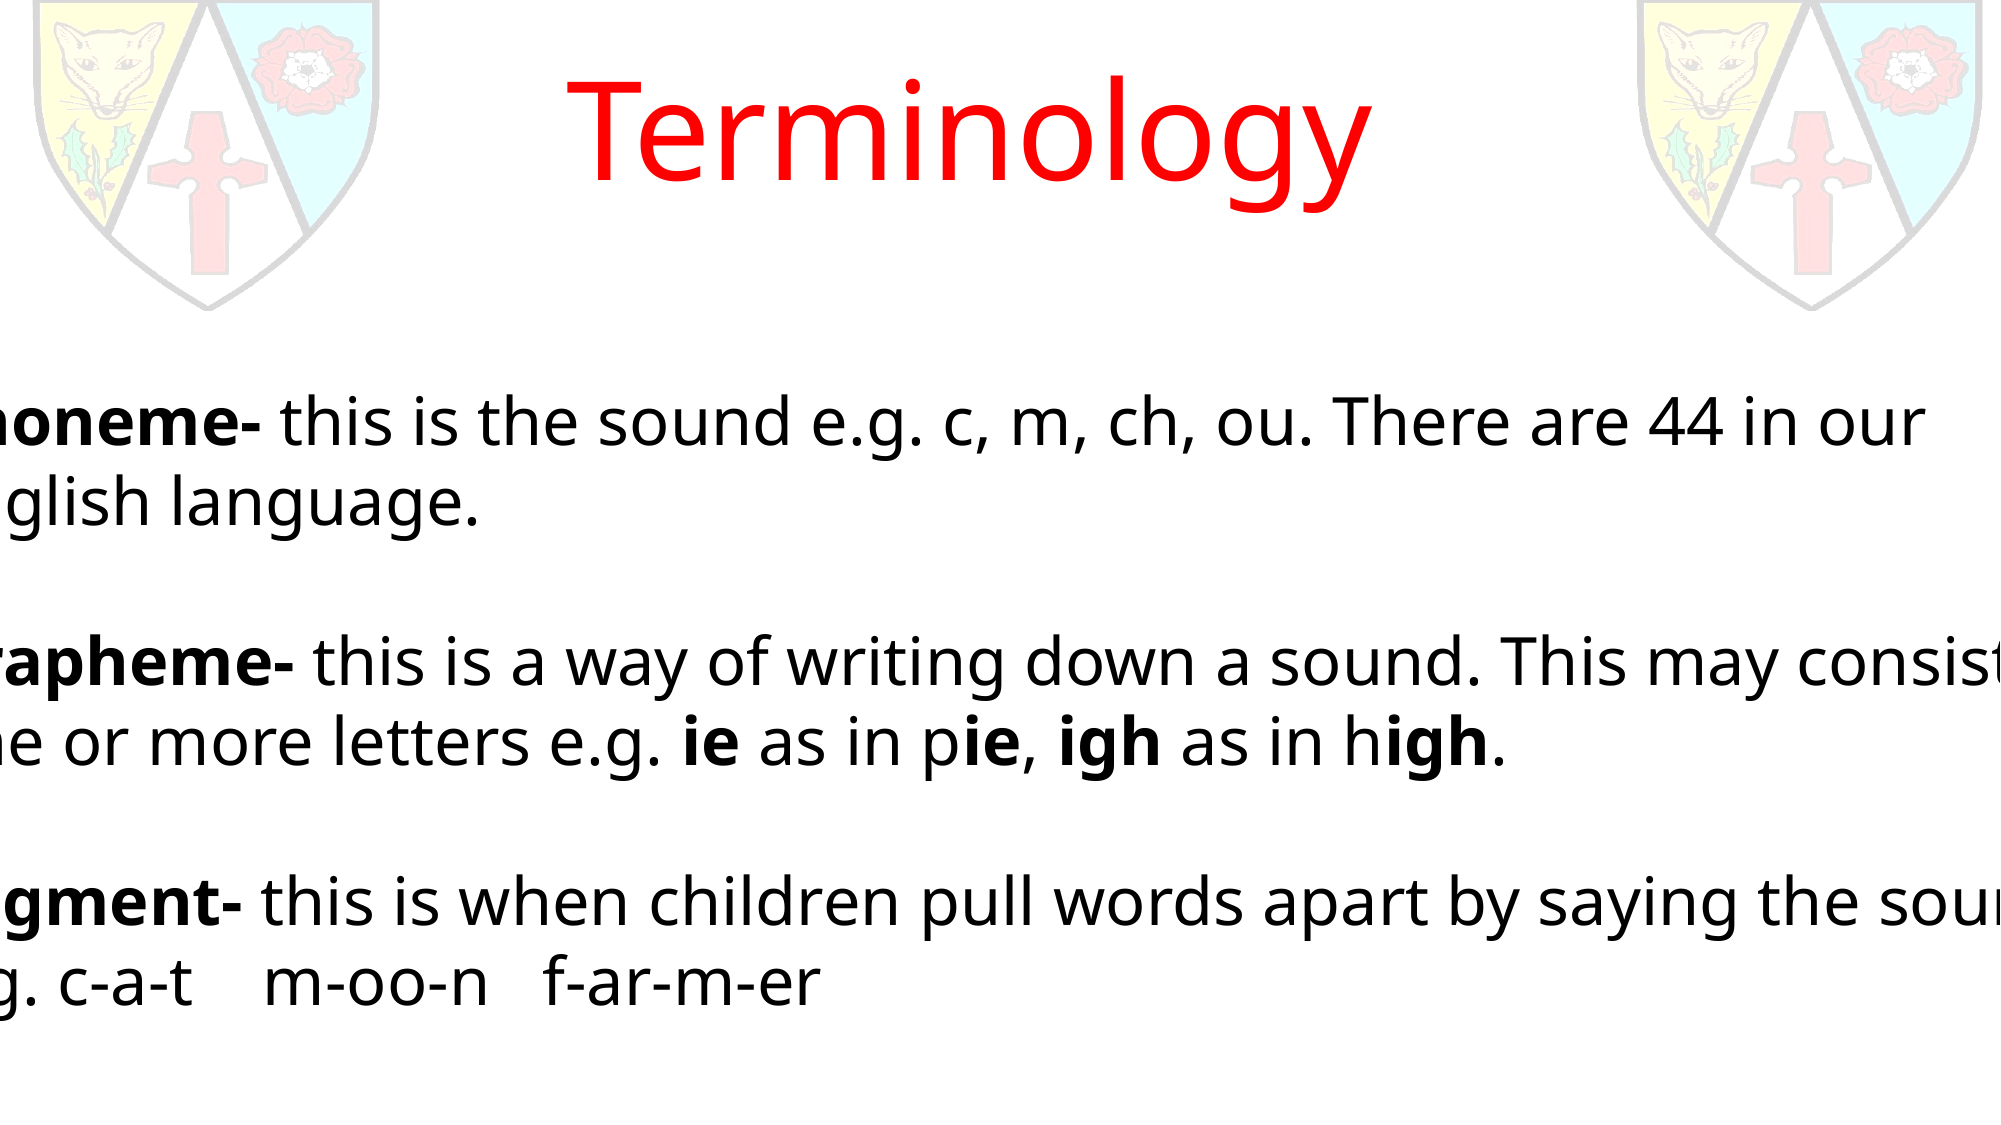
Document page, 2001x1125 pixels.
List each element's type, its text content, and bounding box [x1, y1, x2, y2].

picture [15, 0, 397, 311]
text_box Phoneme- this is the sound e.g. c, m, ch, ou. There are 44 in our English language. Grapheme- this is a way of writing down a sound. This may consist of one or more letters e.g. ie as in pie, igh as in high. Segment- this is when children pull words apart by saying the sounds e.g. c-a-t m-oo-n f-ar-m-er [0, 291, 2000, 1125]
text_box Terminology [551, 35, 1388, 215]
picture [1619, 0, 2000, 311]
